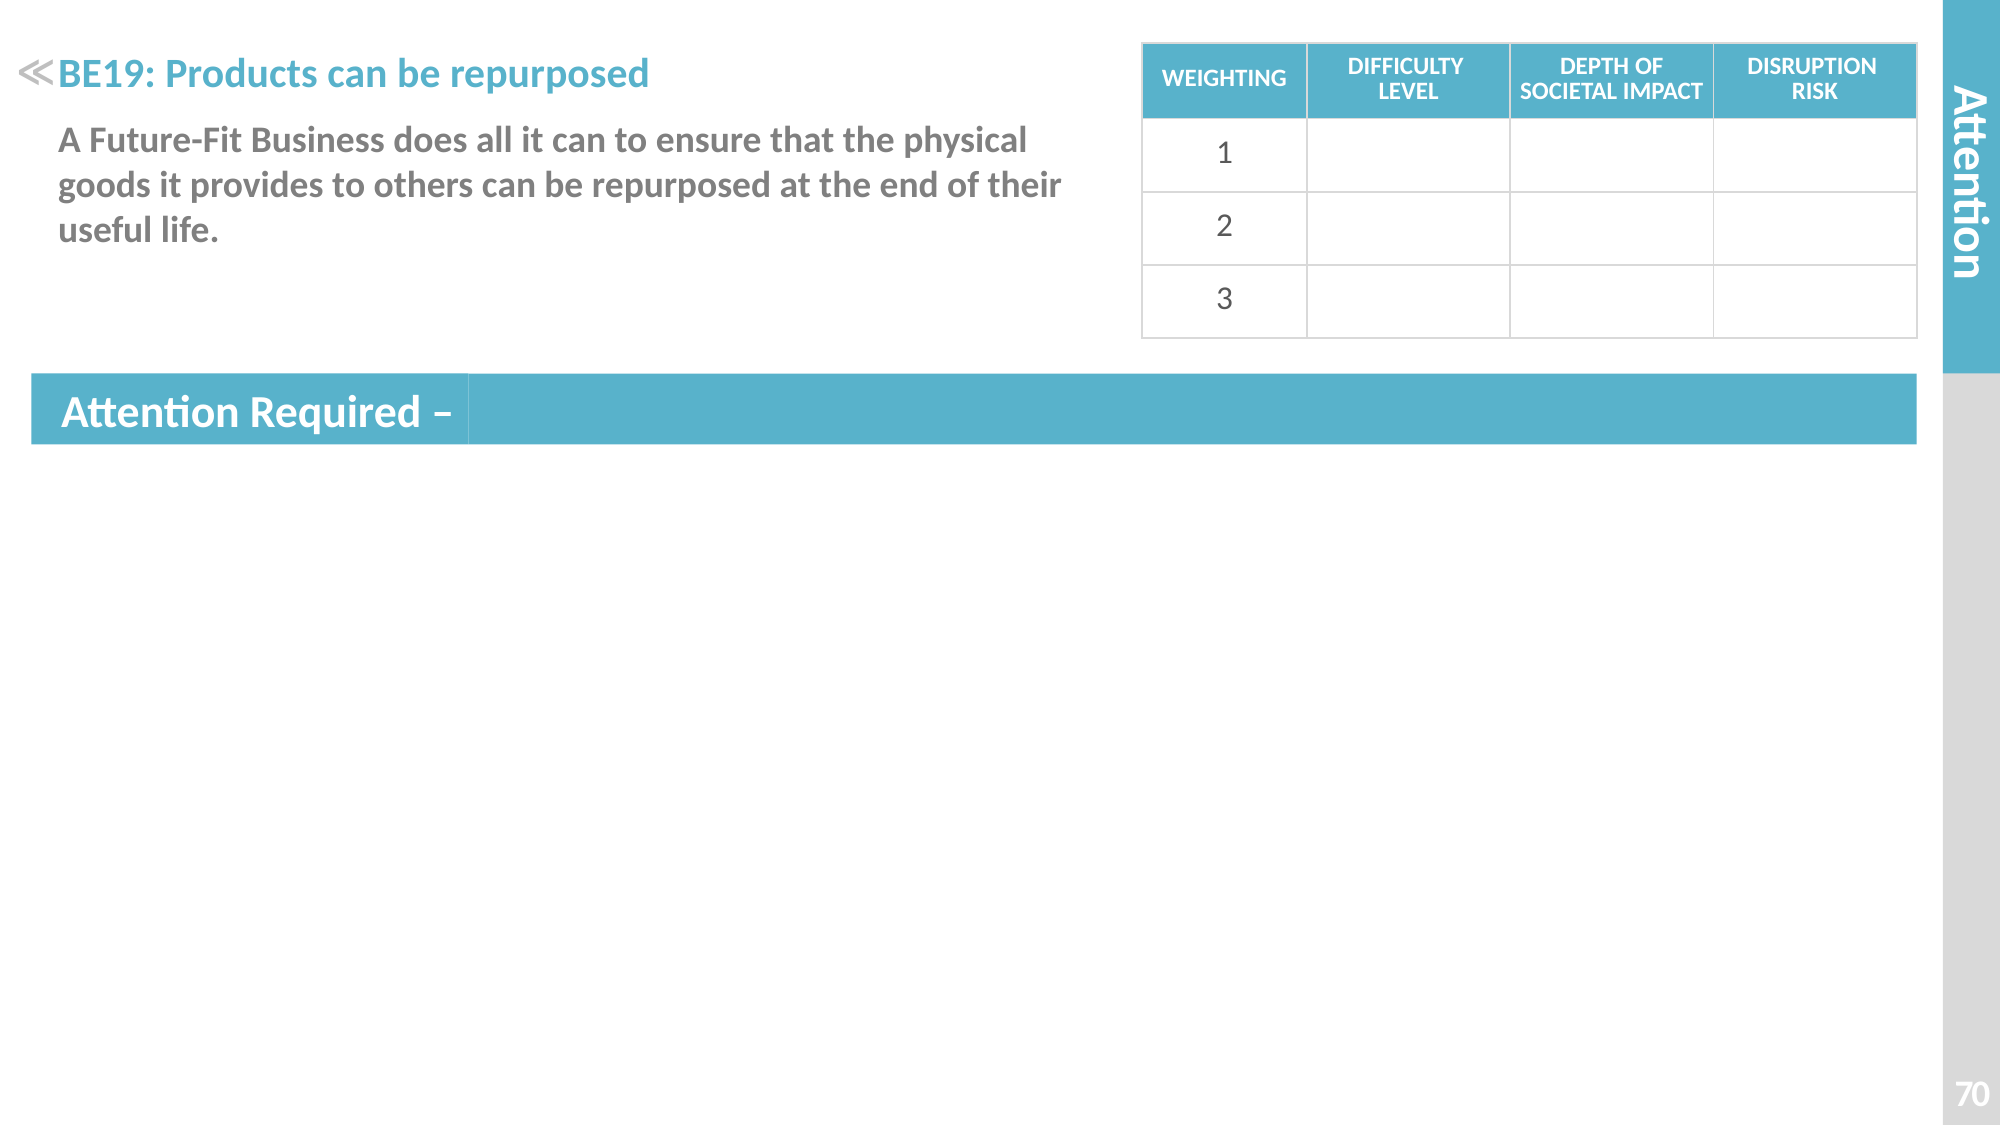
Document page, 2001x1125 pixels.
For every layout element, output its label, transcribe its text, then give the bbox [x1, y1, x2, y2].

table_cell [1308, 266, 1509, 337]
table_cell [1714, 266, 1916, 337]
table_header DIFFICULTY LEVEL [1308, 44, 1509, 118]
table_cell [1511, 266, 1713, 337]
table_cell 2 [1143, 193, 1306, 264]
table_cell [1308, 119, 1509, 191]
table_cell 3 [1143, 266, 1306, 337]
table_header DISRUPTION RISK [1714, 44, 1916, 118]
title BE19: Products can be repurposed [43, 37, 1083, 104]
table_header WEIGHTING [1143, 44, 1306, 118]
table_cell [1511, 193, 1713, 264]
slide_number 70 [1944, 1057, 2000, 1125]
table_cell [1714, 119, 1916, 191]
table_cell [1714, 193, 1916, 264]
table_header DEPTH OF SOCIETAL IMPACT [1511, 44, 1713, 118]
table_cell [1308, 193, 1509, 264]
table_cell [1511, 119, 1713, 191]
table_cell 1 [1143, 119, 1306, 191]
text_box ≪ [1, 51, 62, 89]
list A Future-Fit Business does all it can to ensure that the physical goods it provides to others can be repurposed at the end of their useful life. [43, 107, 1142, 374]
list [467, 372, 1918, 446]
